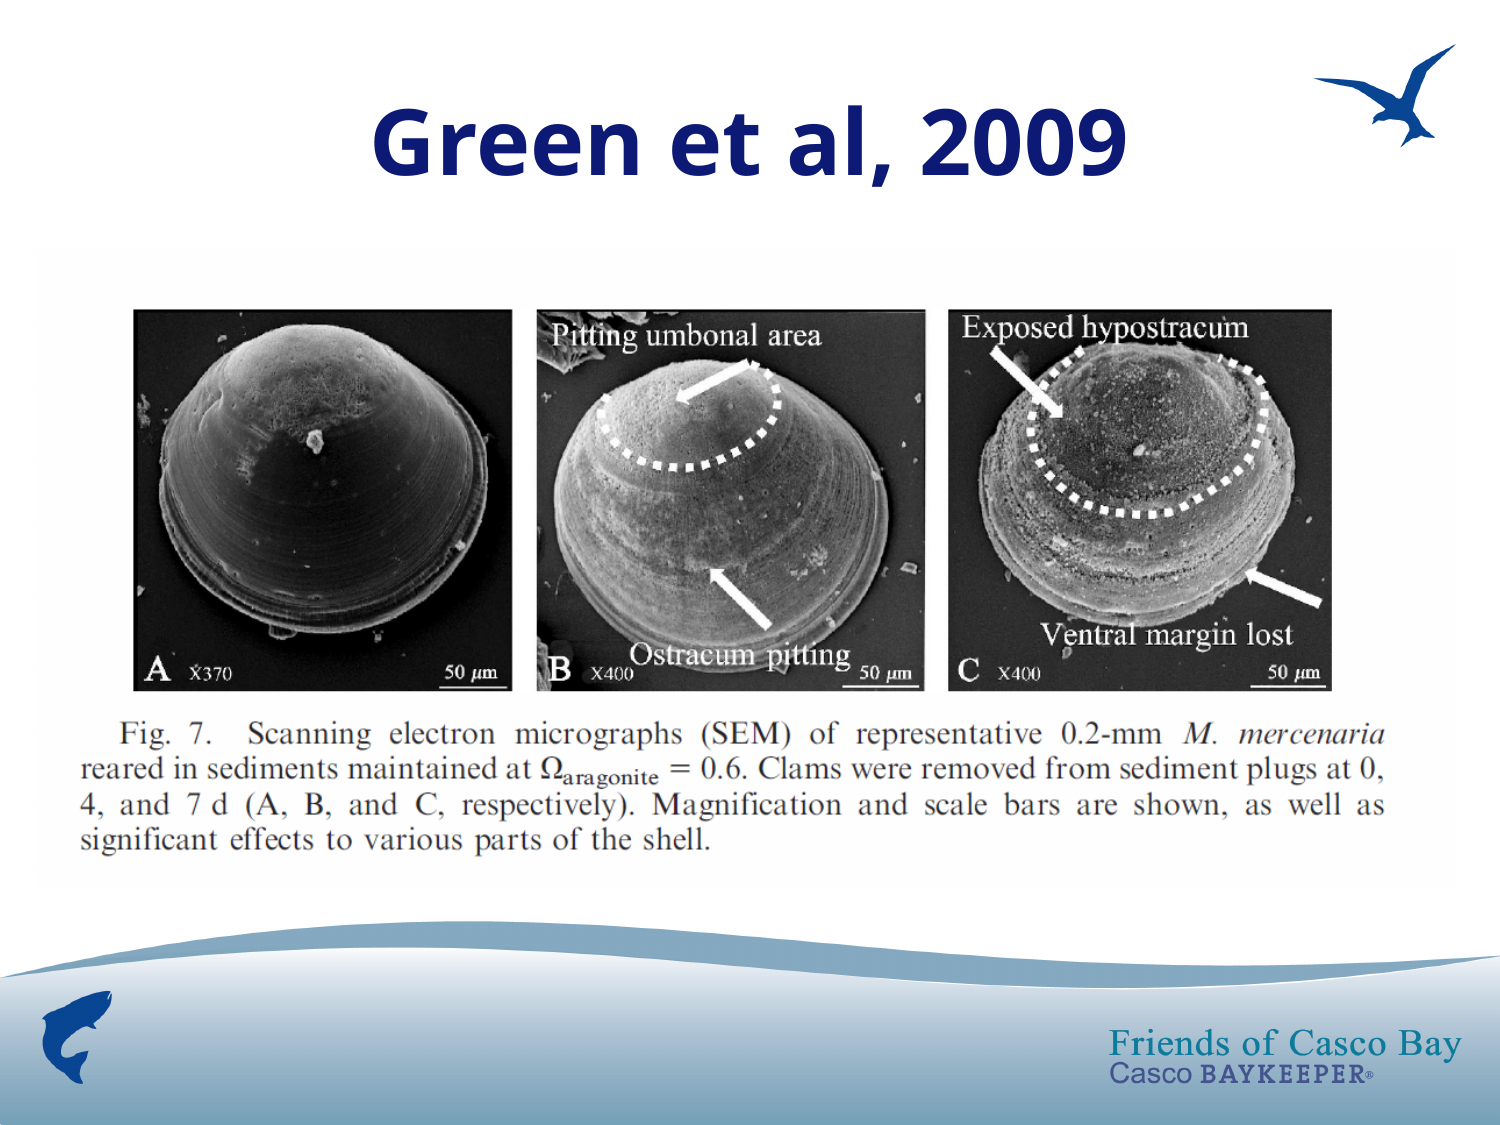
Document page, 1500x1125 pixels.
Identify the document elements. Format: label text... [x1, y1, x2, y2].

title Green et al, 2009 [75, 45, 1425, 233]
picture [0, 0, 1500, 1125]
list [37, 249, 1454, 888]
